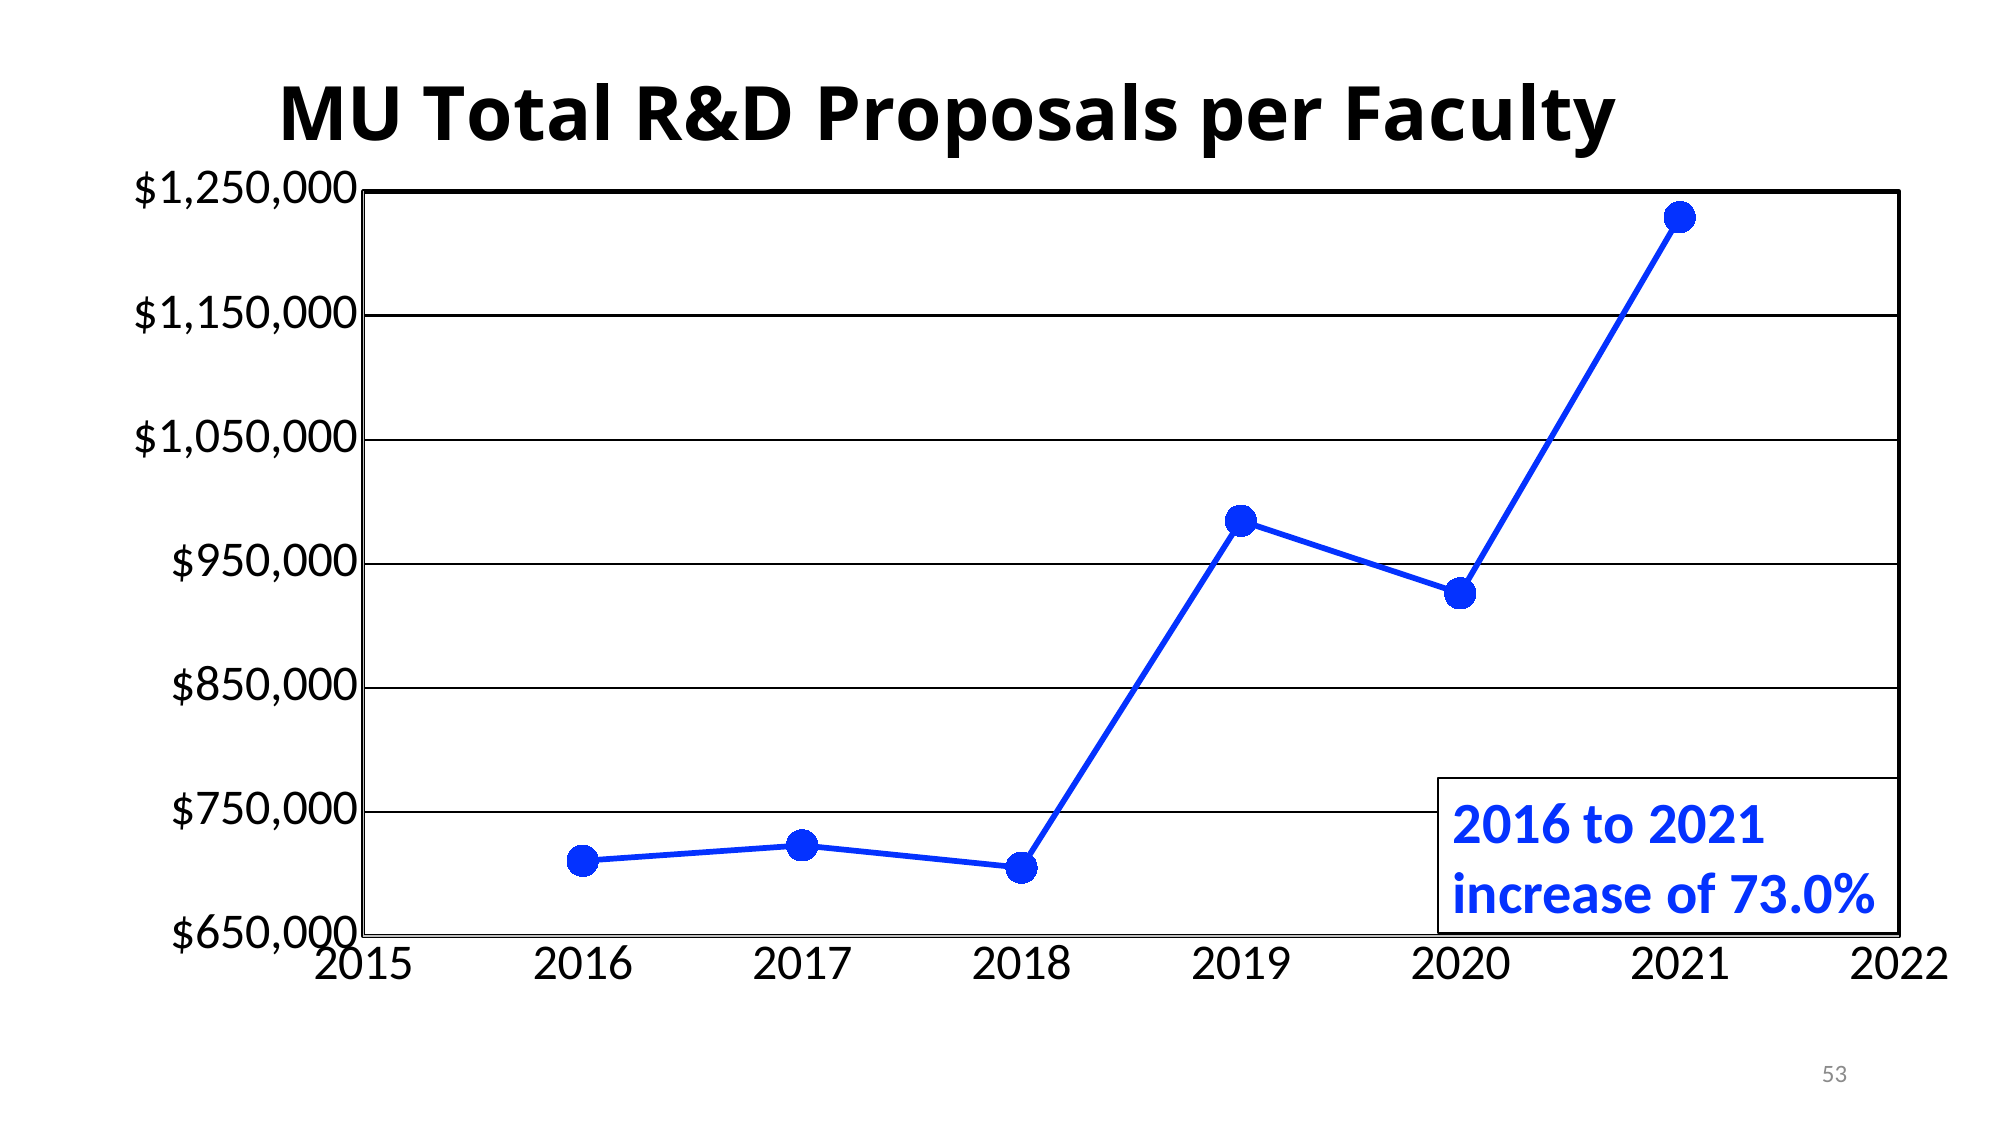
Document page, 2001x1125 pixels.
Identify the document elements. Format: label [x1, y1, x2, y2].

chart [0, 0, 2000, 1125]
